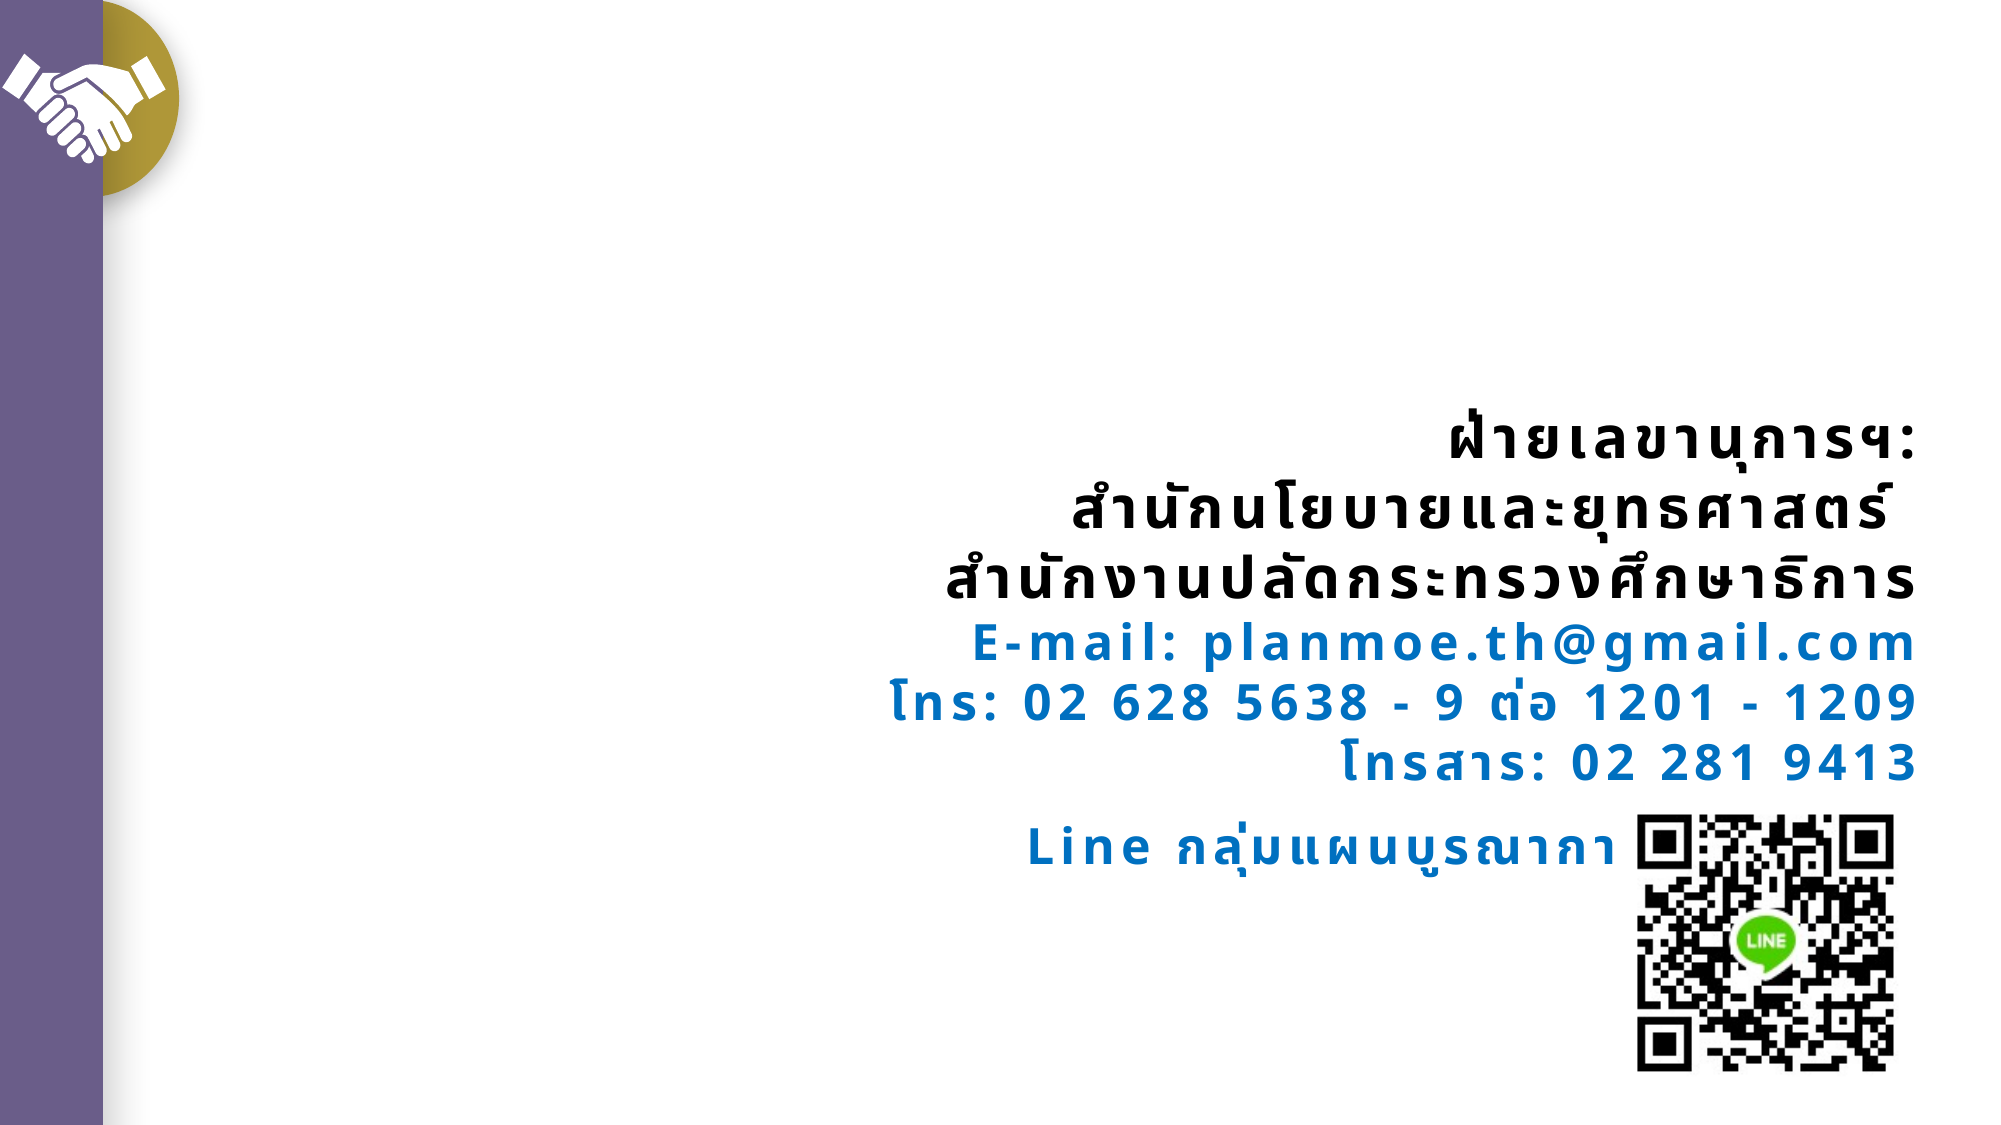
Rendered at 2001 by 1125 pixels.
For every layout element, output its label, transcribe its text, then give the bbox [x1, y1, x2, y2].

text_box ฝ่ายเลขานุการฯ: สำนักนโยบายและยุทธศาสตร์ สำนักงานปลัดกระทรวงศึกษาธิการ E-mail: planmoe.th@gmail.com โทร: 02 628 5638 - 9 ต่อ 1201 - 1209 โทรสาร: 02 281 9413 Line กลุ่มแผนบูรณาการยกระดับฯ: [220, 392, 1932, 986]
picture [1621, 799, 1917, 1092]
